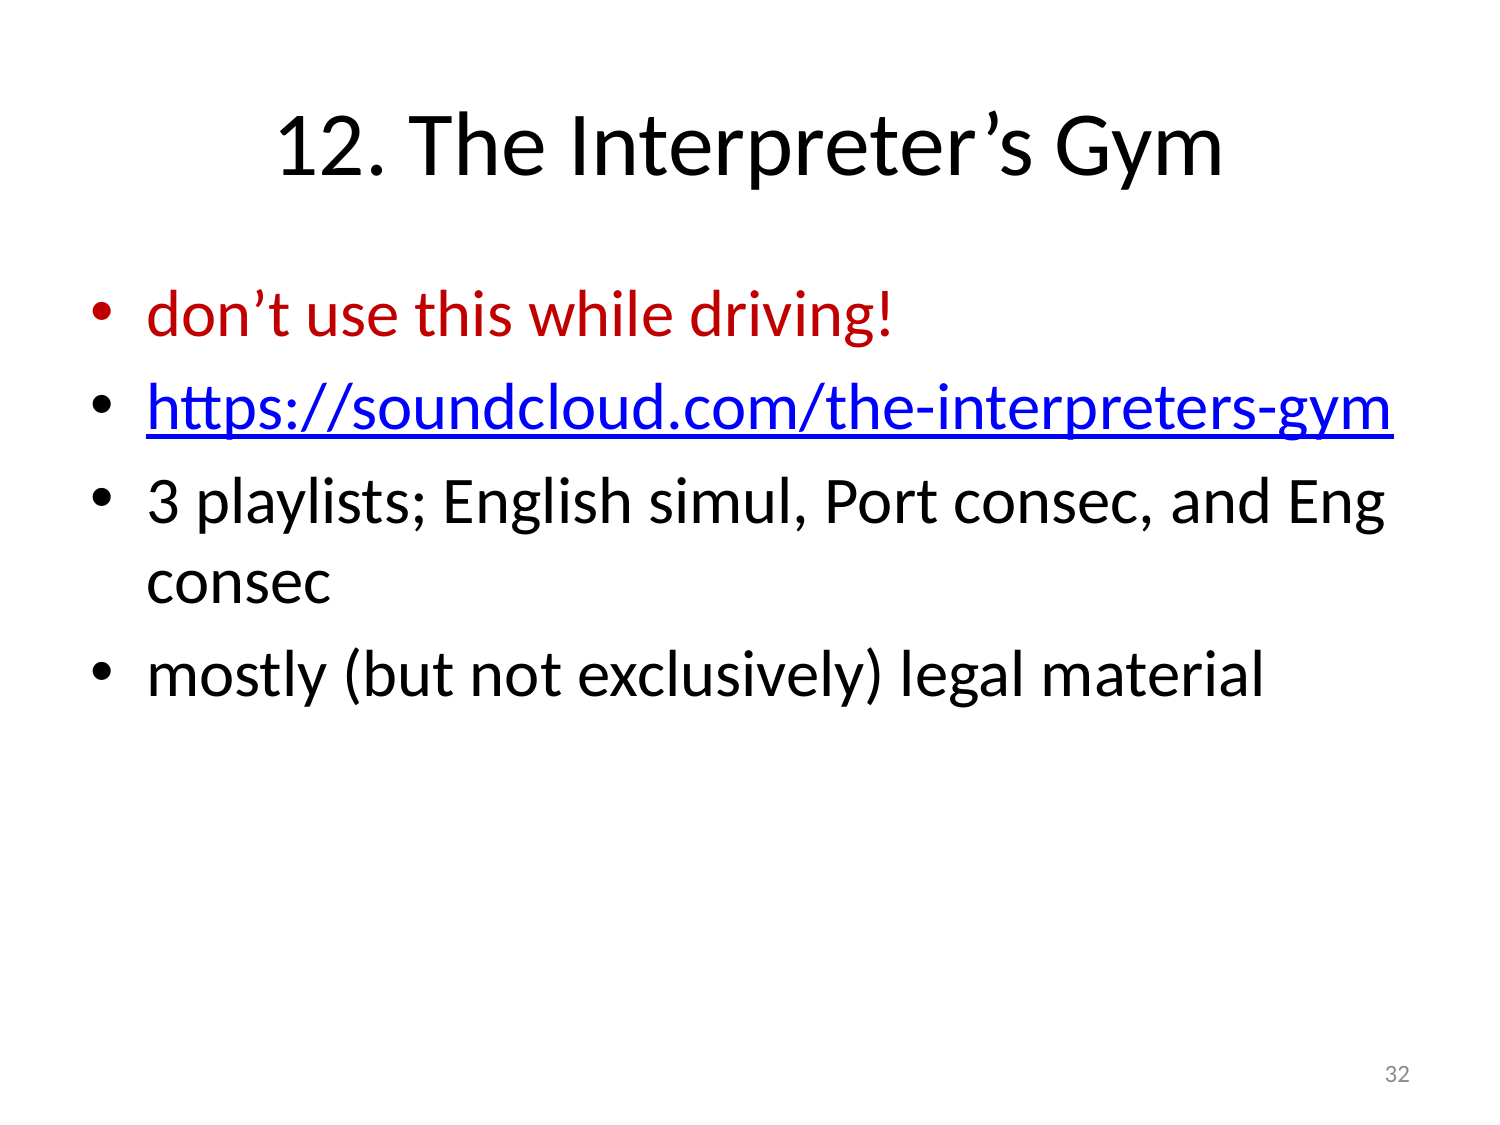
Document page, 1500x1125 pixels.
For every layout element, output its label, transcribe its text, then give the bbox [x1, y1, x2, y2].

slide_number 32 [1074, 1042, 1425, 1103]
title 12. The Interpreter’s Gym [75, 45, 1425, 233]
list don’t use this while driving! https://soundcloud.com/the-interpreters-gym 3 playlists; English simul, Port consec, and Eng consec mostly (but not exclusively) legal material [75, 262, 1425, 1005]
